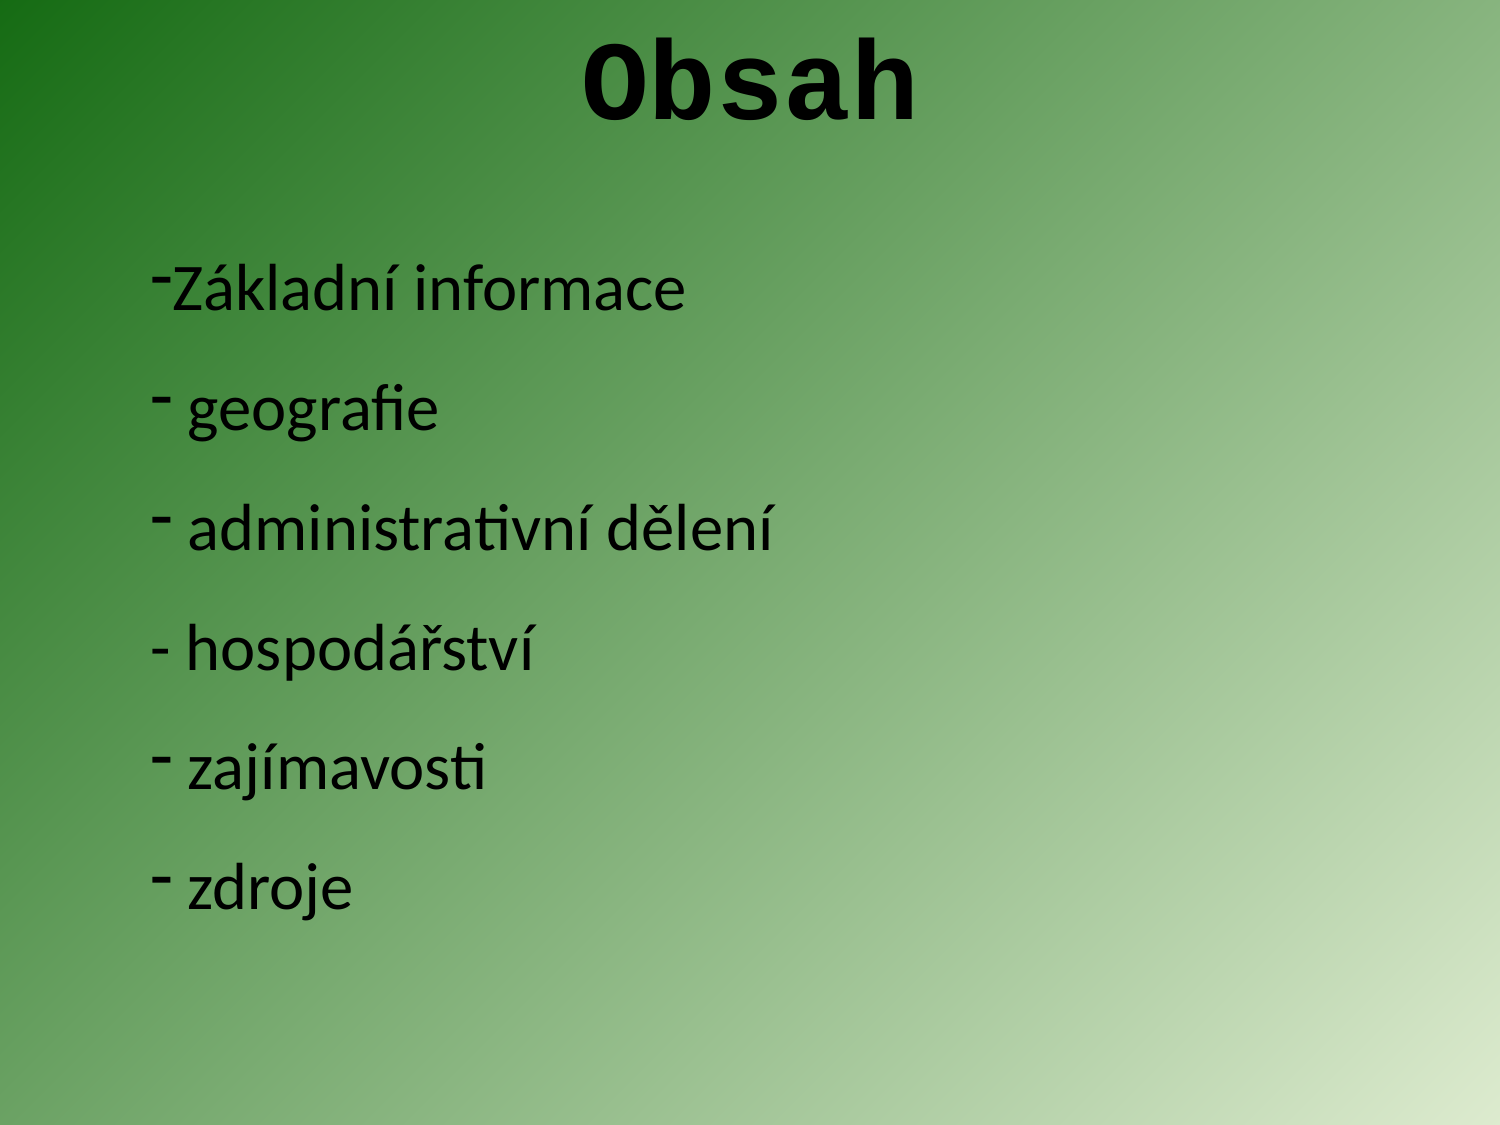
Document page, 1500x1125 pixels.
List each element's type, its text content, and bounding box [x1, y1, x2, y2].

text_box Obsah [0, 0, 1500, 150]
text_box Základní informace geografie administrativní dělení - hospodářství zajímavosti zdroje [135, 196, 1294, 999]
